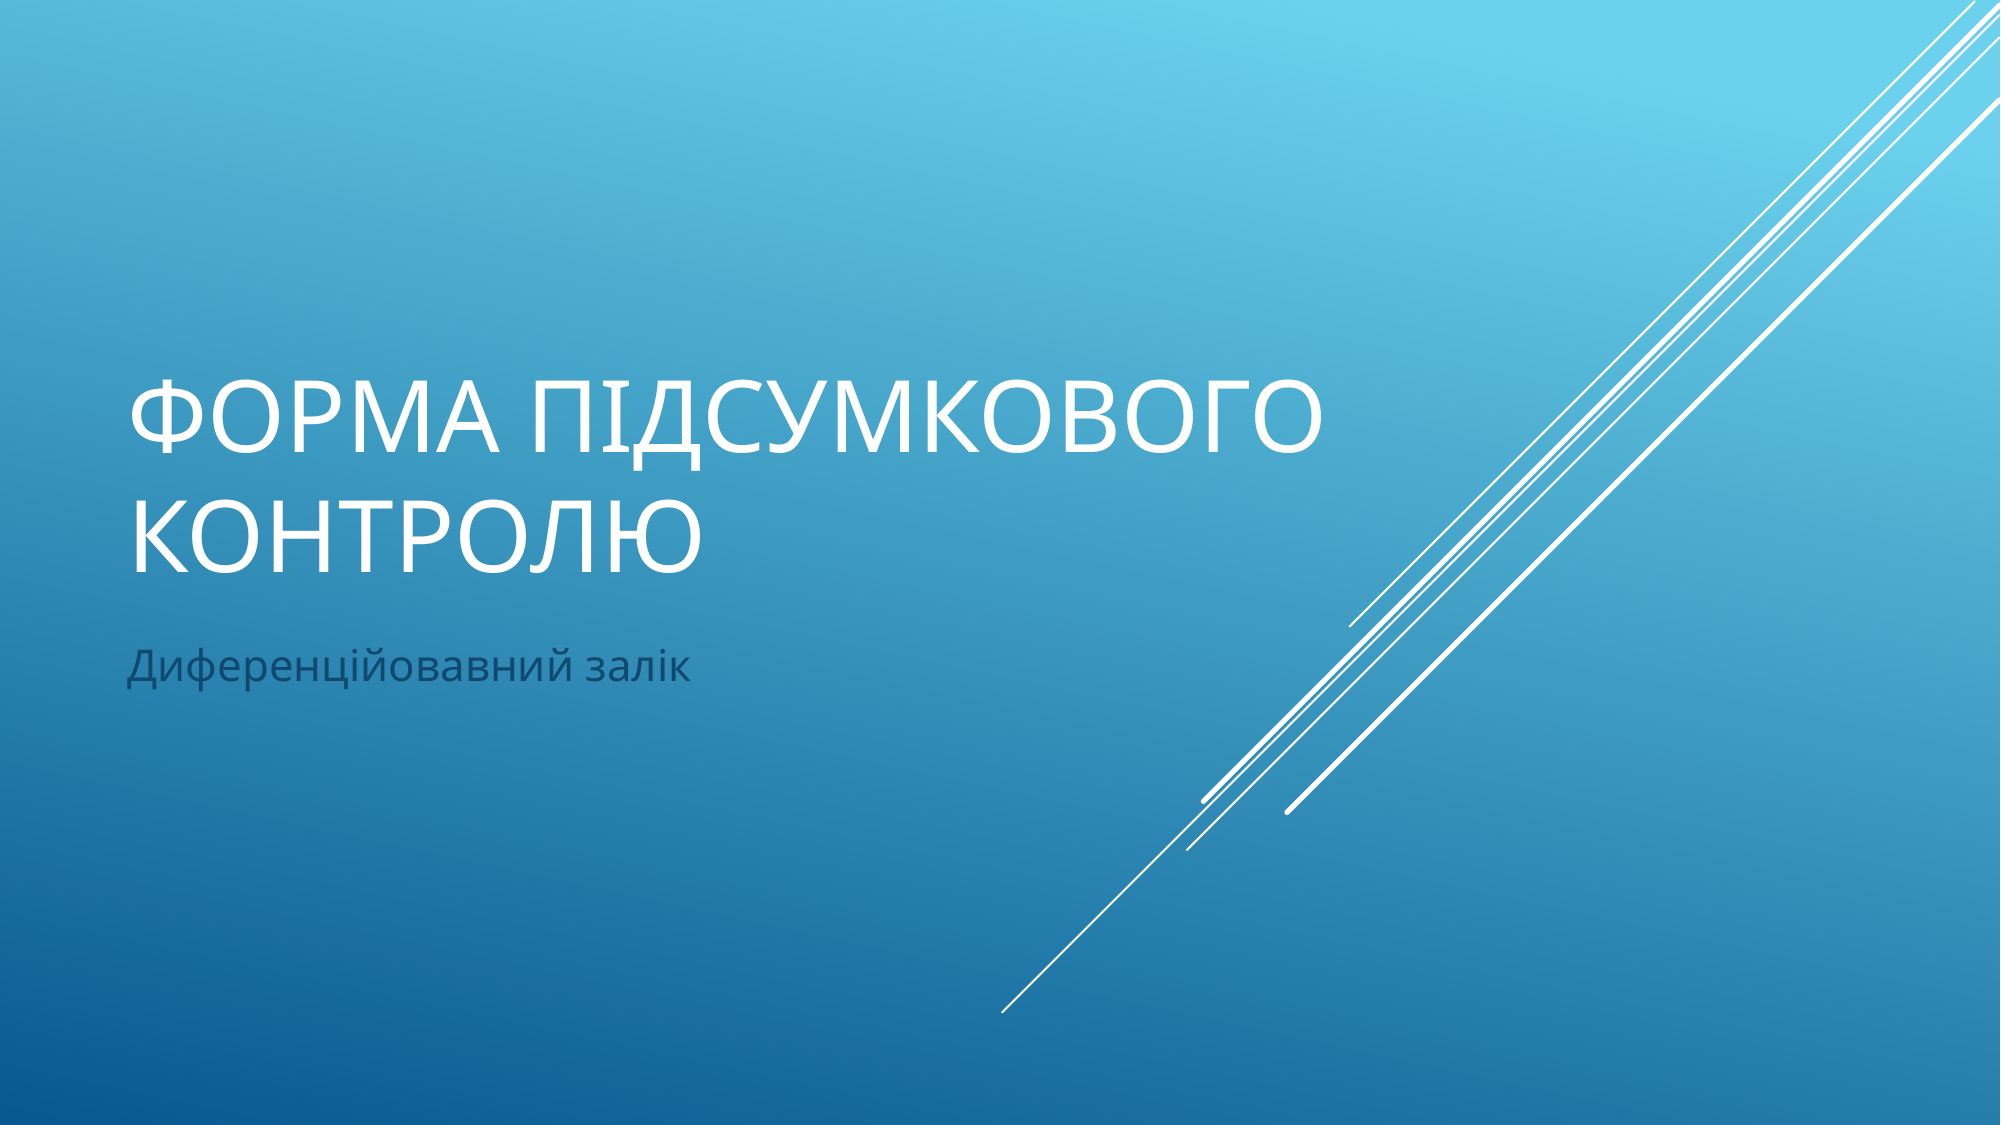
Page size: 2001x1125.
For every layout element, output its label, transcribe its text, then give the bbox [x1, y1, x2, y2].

subtitle Диференційовавний залік [112, 630, 1163, 950]
title Форма підсумкового контролю [112, 112, 1425, 600]
